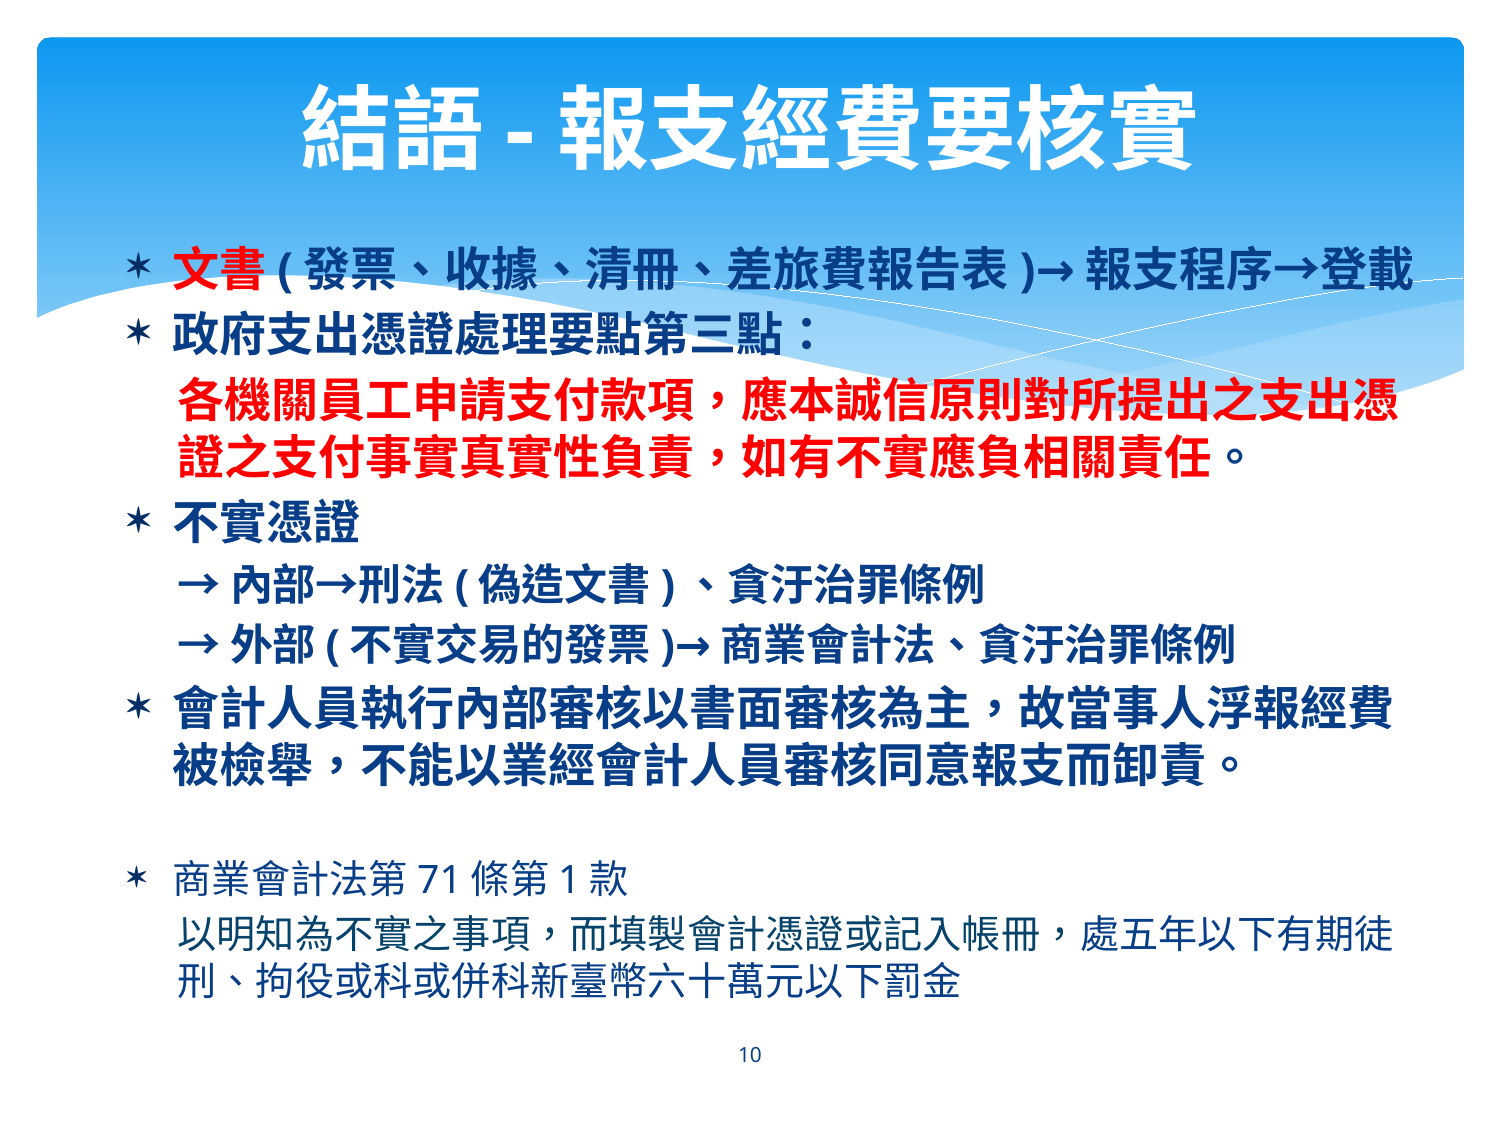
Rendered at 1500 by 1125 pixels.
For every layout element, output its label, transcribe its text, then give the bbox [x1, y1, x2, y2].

title 結語-報支經費要核實 [75, 55, 1425, 197]
list 文書(發票、收據、清冊、差旅費報告表)→報支程序→登載 政府支出憑證處理要點第三點： 各機關員工申請支付款項，應本誠信原則對所提出之支出憑證之支付事實真實性負責，如有不實應負相關責任。 不實憑證 →內部→刑法(偽造文書)、貪汙治罪條例 →外部(不實交易的發票)→商業會計法、貪汙治罪條例 會計人員執行內部審核以書面審核為主，故當事人浮報經費被檢舉，不能以業經會計人員審核同意報支而卸責。 商業會計法第71條第1款 以明知為不實之事項，而填製會計憑證或記入帳冊，處五年以下有期徒刑、拘役或科或併科新臺幣六十萬元以下罰金 [112, 231, 1436, 1035]
slide_number 10 [654, 1025, 846, 1086]
